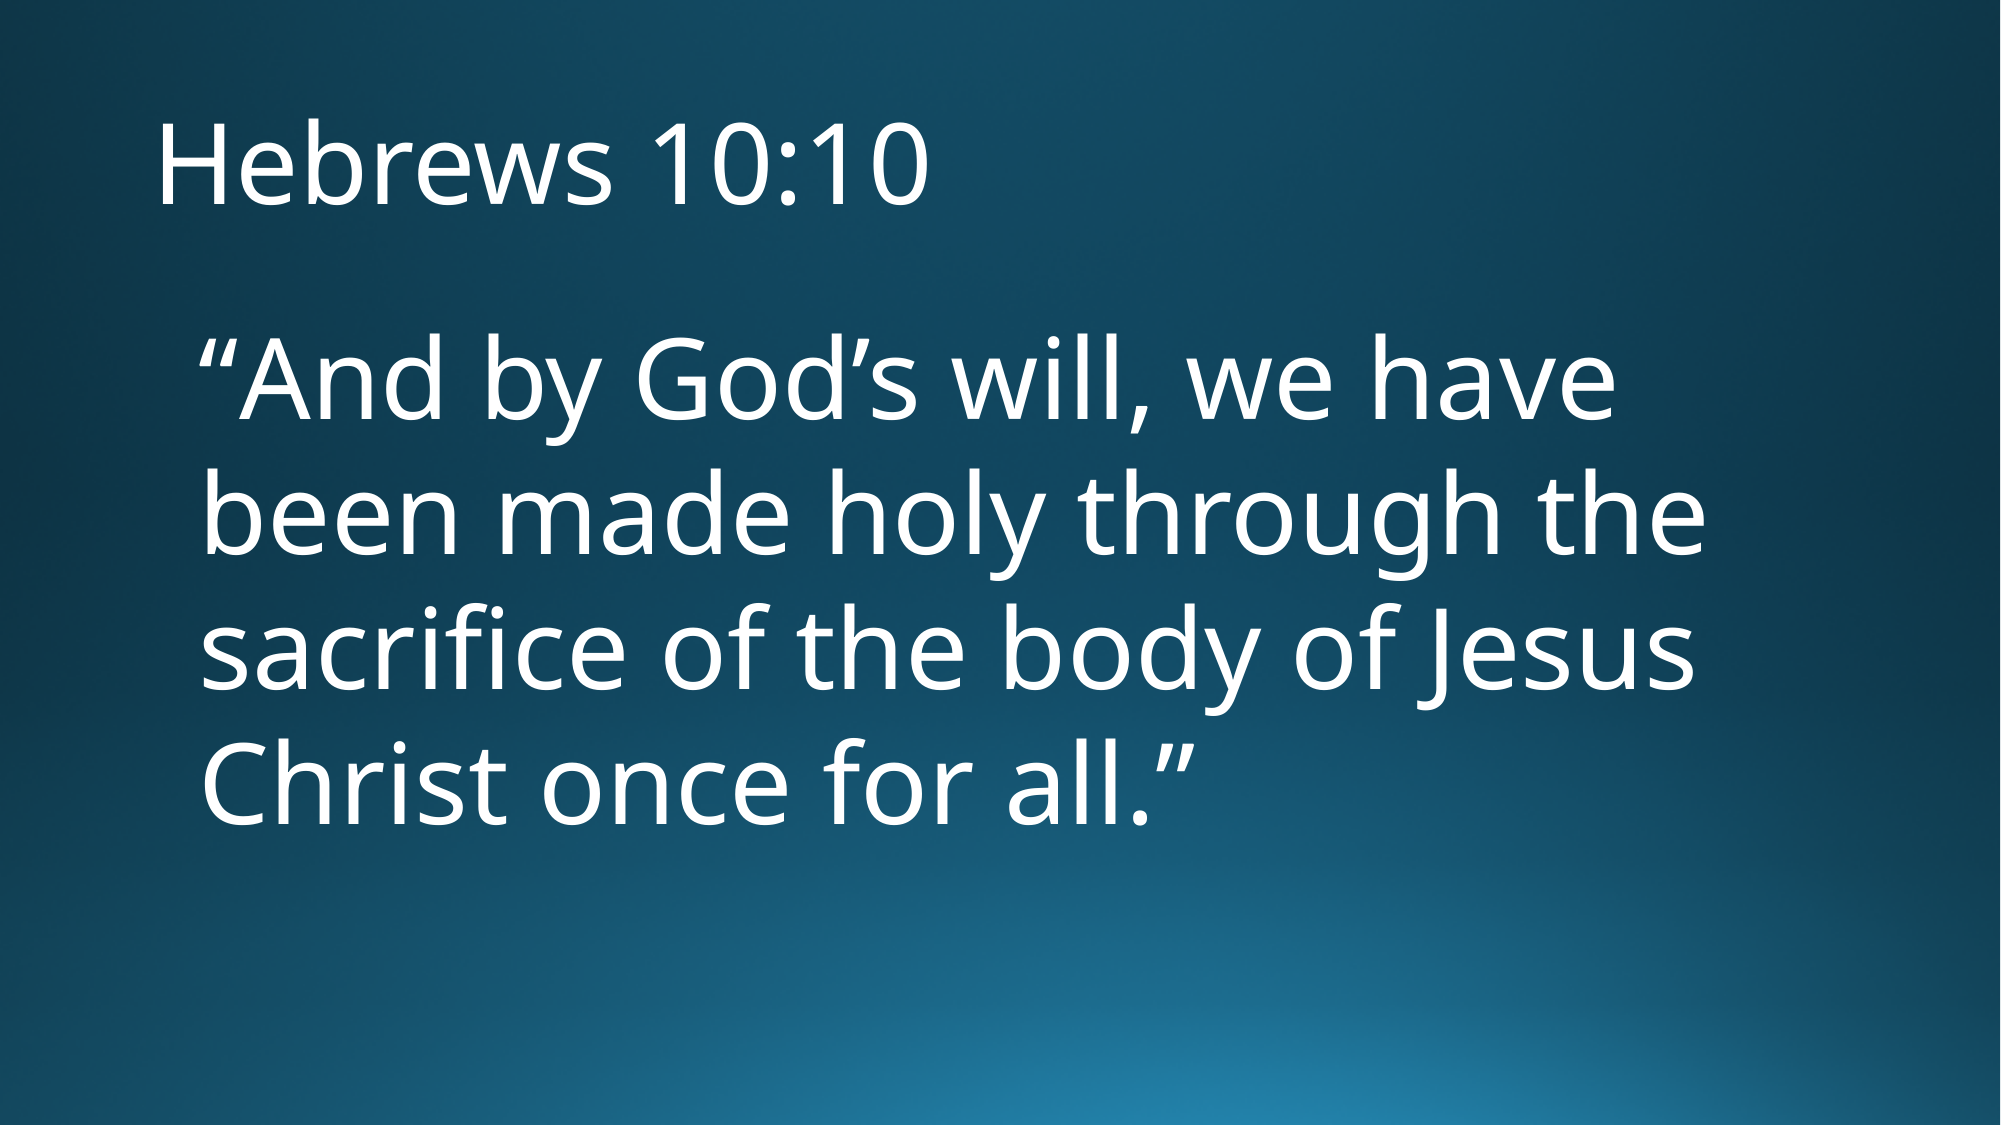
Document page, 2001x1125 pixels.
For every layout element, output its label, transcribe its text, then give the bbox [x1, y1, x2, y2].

picture [0, 0, 2001, 1125]
title Hebrews 10:10 [137, 59, 1863, 278]
list “And by God’s will, we have been made holy through the sacrifice of the body of Jesus Christ once for all.” [183, 299, 1863, 1014]
